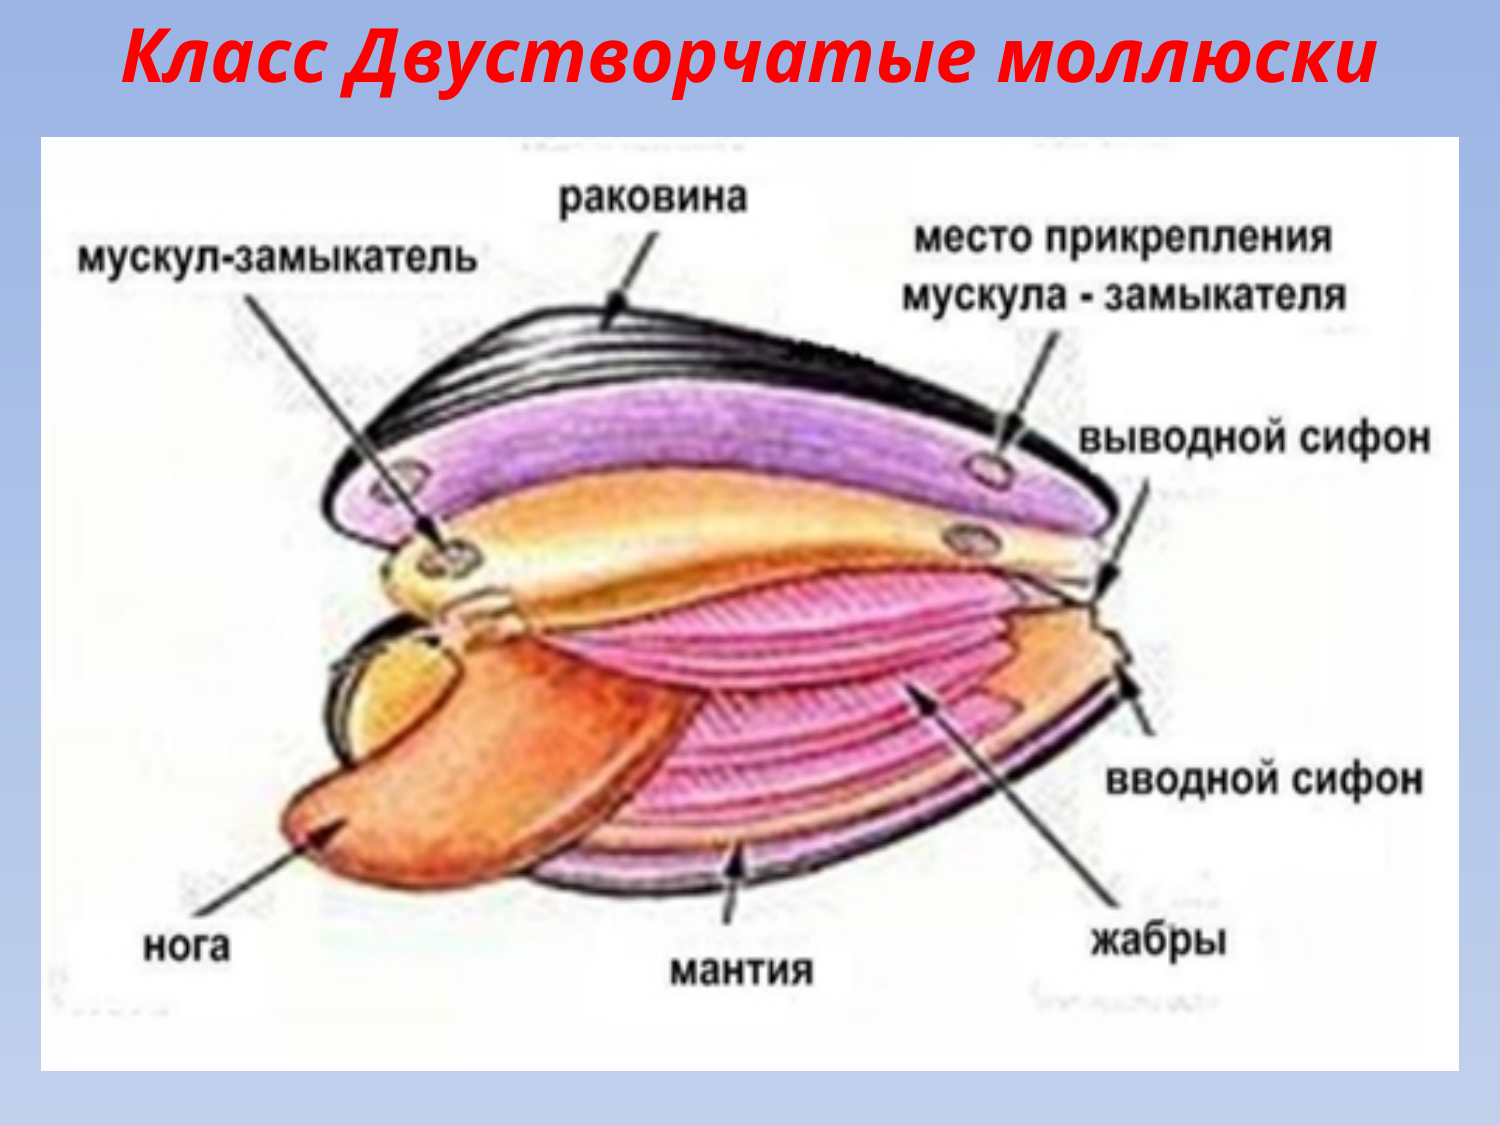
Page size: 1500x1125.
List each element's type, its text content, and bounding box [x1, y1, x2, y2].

picture [41, 136, 1459, 1071]
text_box Класс Двустворчатые моллюски [0, 0, 1500, 105]
